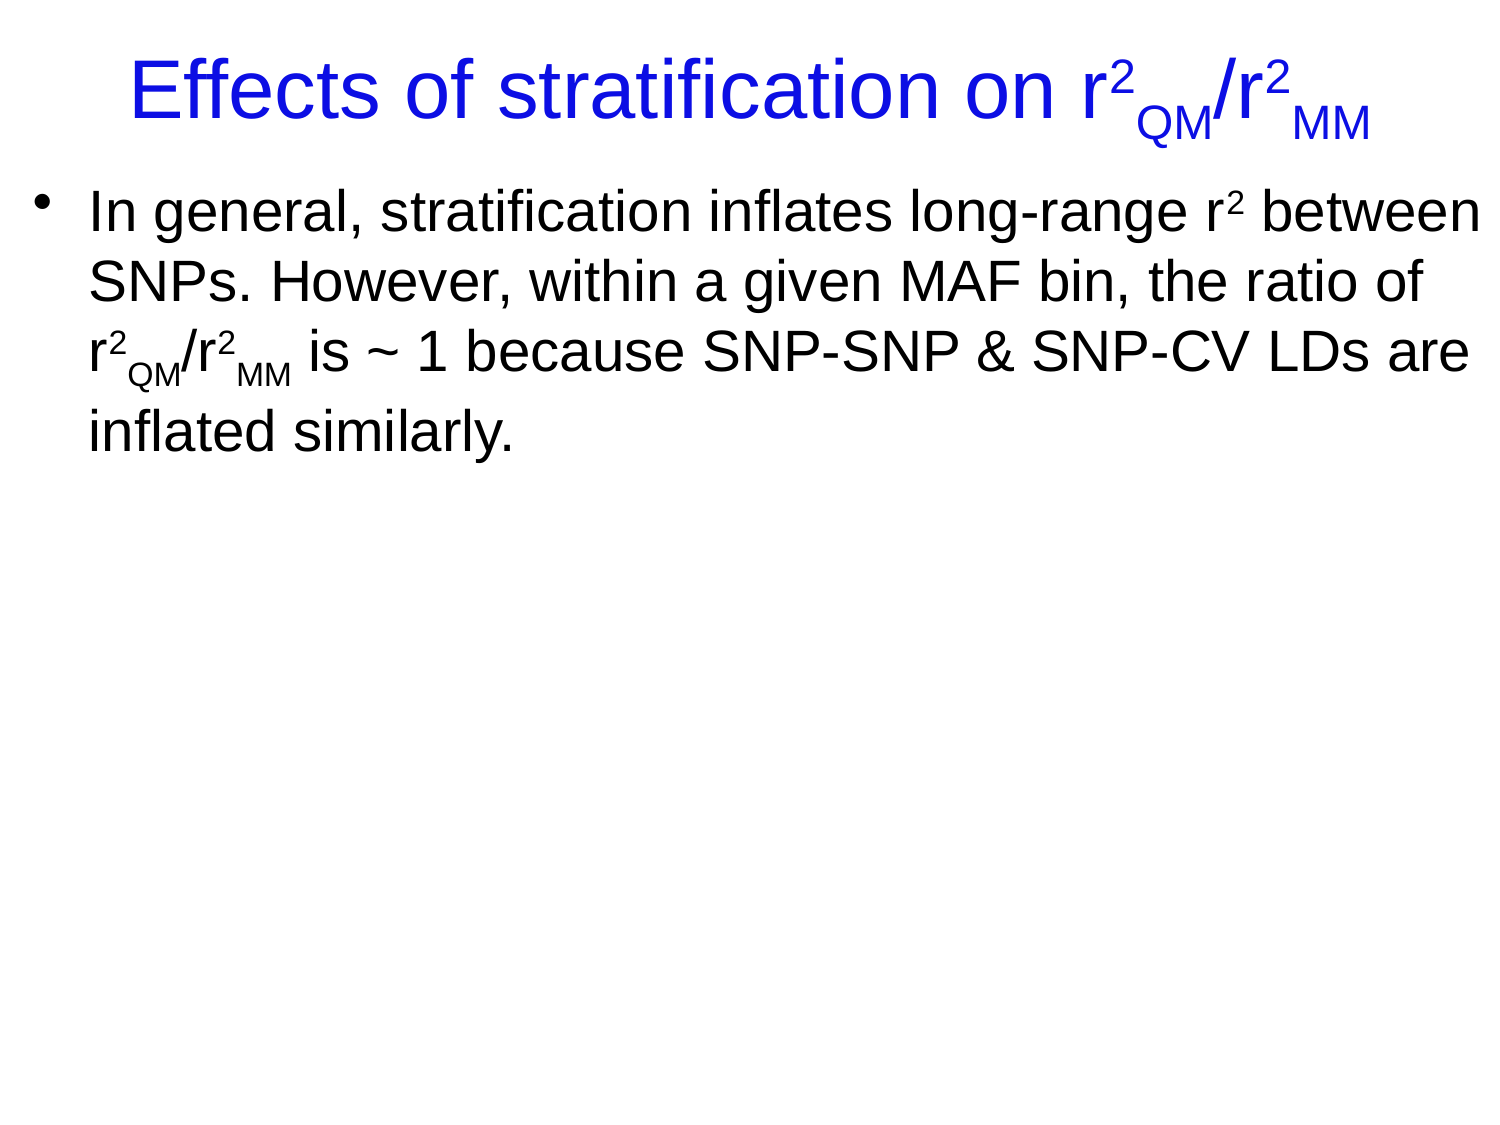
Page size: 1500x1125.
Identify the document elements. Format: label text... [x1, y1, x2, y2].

list In general, stratification inflates long-range r2 between SNPs. However, within a given MAF bin, the ratio of r2QM/r2MM is ~ 1 because SNP-SNP & SNP-CV LDs are inflated similarly. [17, 166, 1500, 1033]
title Effects of stratification on r2QM/r2MM [75, 18, 1425, 166]
